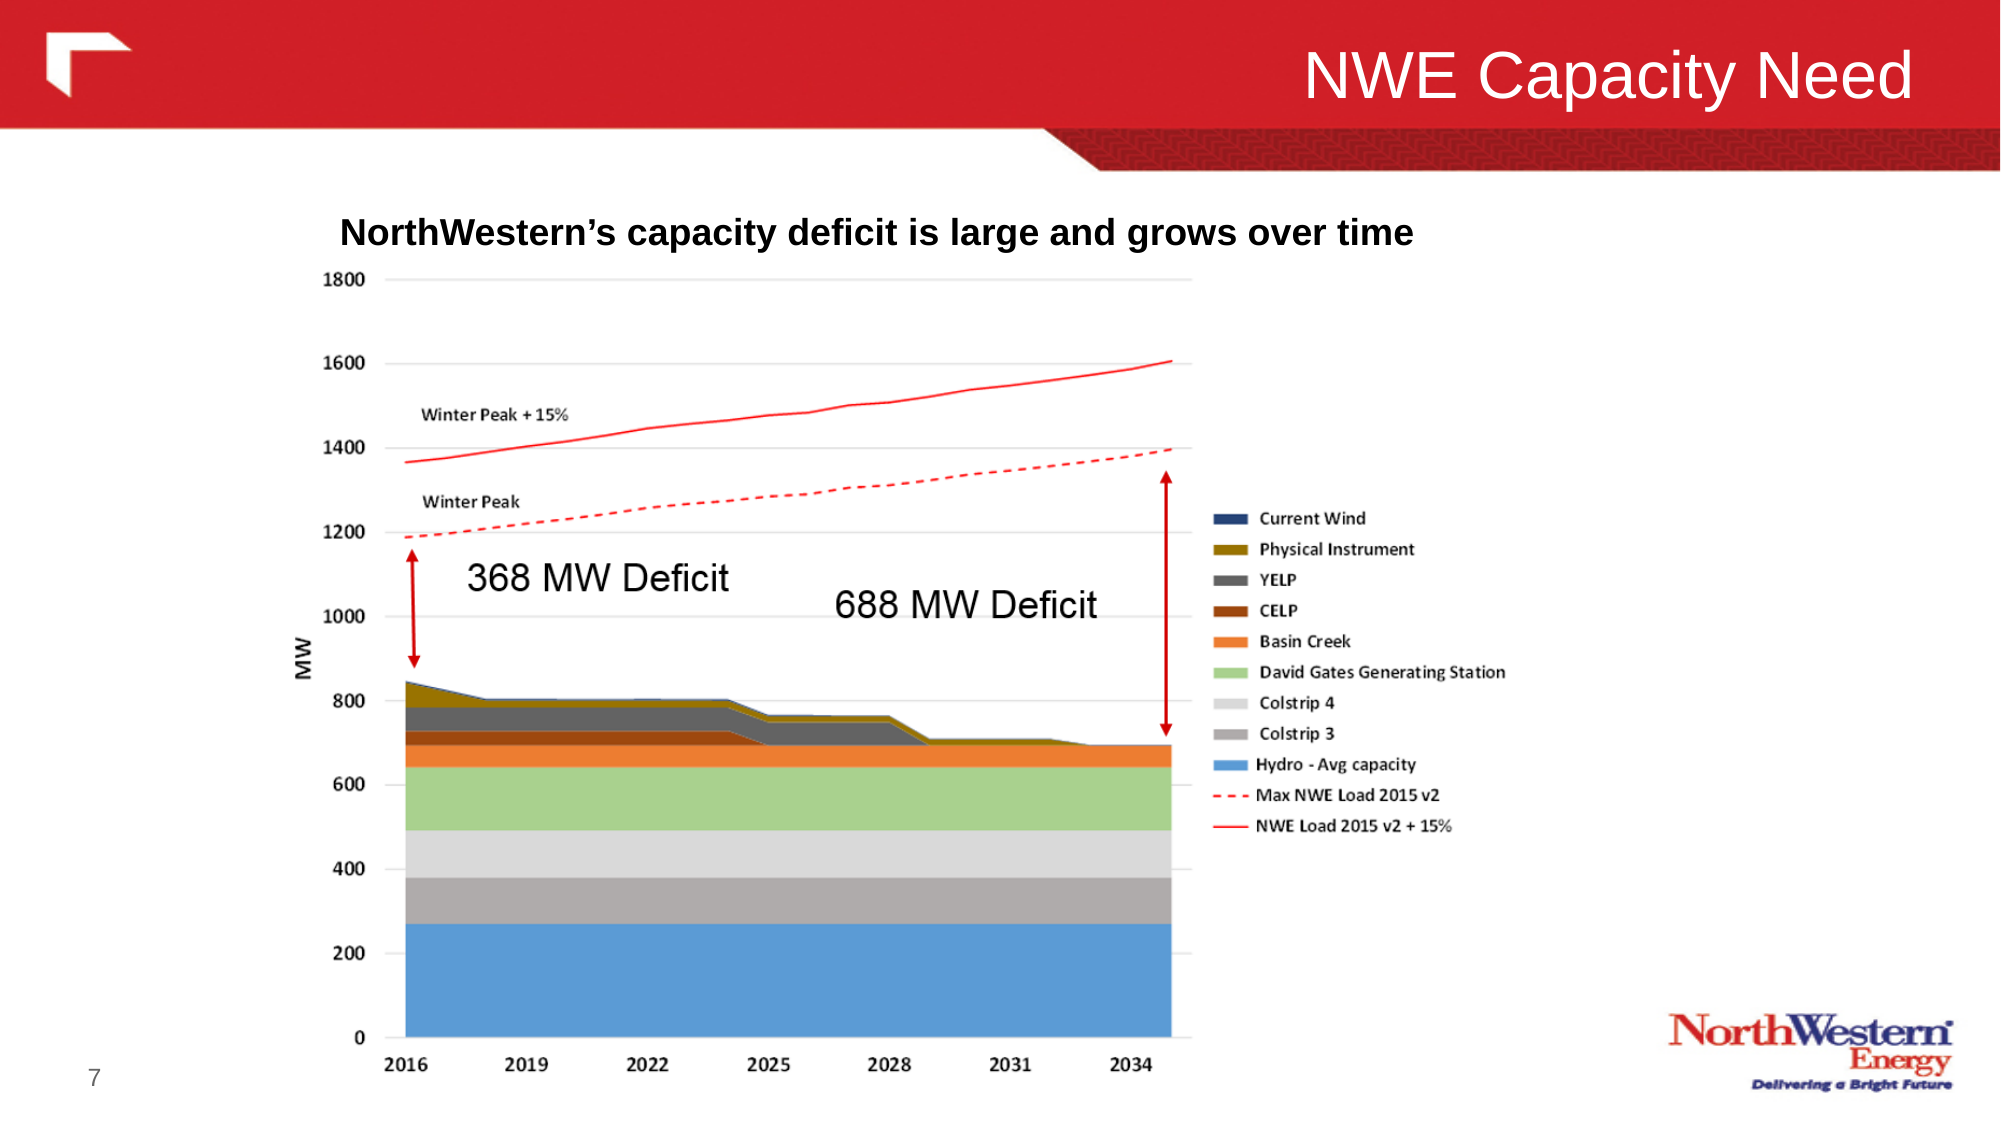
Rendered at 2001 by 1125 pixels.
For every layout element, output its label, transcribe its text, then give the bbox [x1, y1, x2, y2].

picture [0, 0, 2001, 1125]
list NWE Capacity Need [183, 24, 1967, 113]
slide_number 7 [33, 1050, 117, 1103]
text_box NorthWestern’s capacity deficit is large and grows over time [325, 200, 1430, 259]
